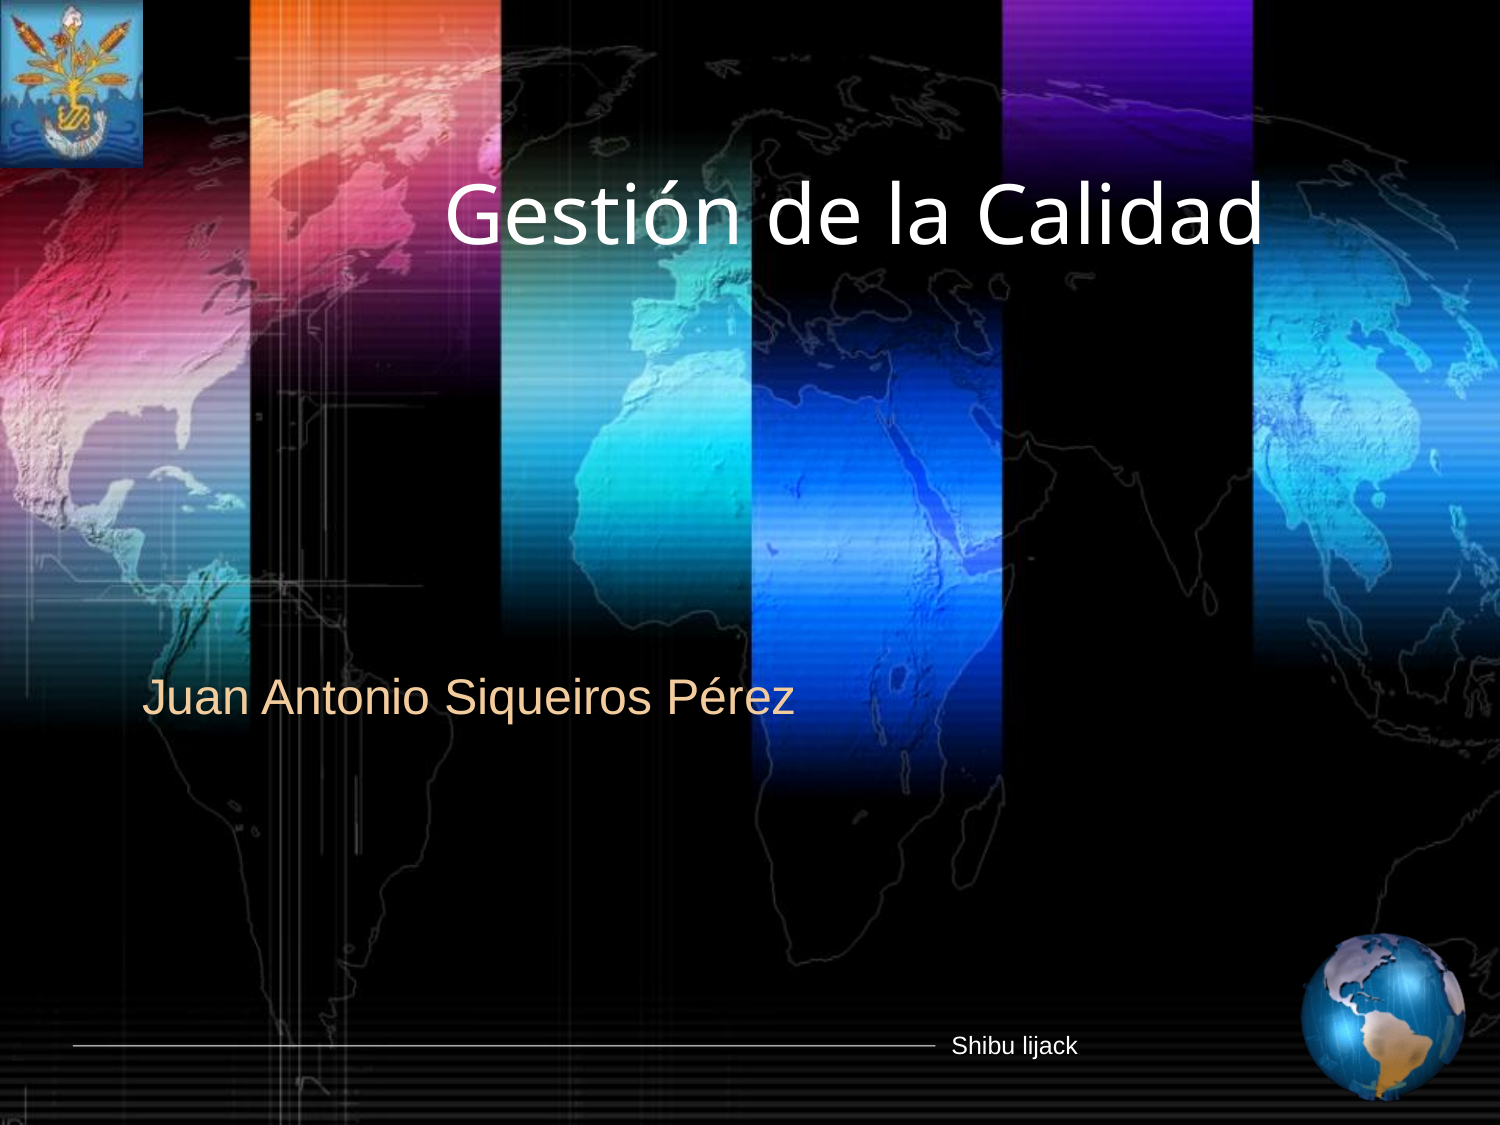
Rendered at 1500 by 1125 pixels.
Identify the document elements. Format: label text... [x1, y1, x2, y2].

title Gestión de la Calidad [41, 160, 1304, 362]
picture [0, 0, 1500, 1125]
subtitle Juan Antonio Siqueiros Pérez [52, 656, 827, 733]
